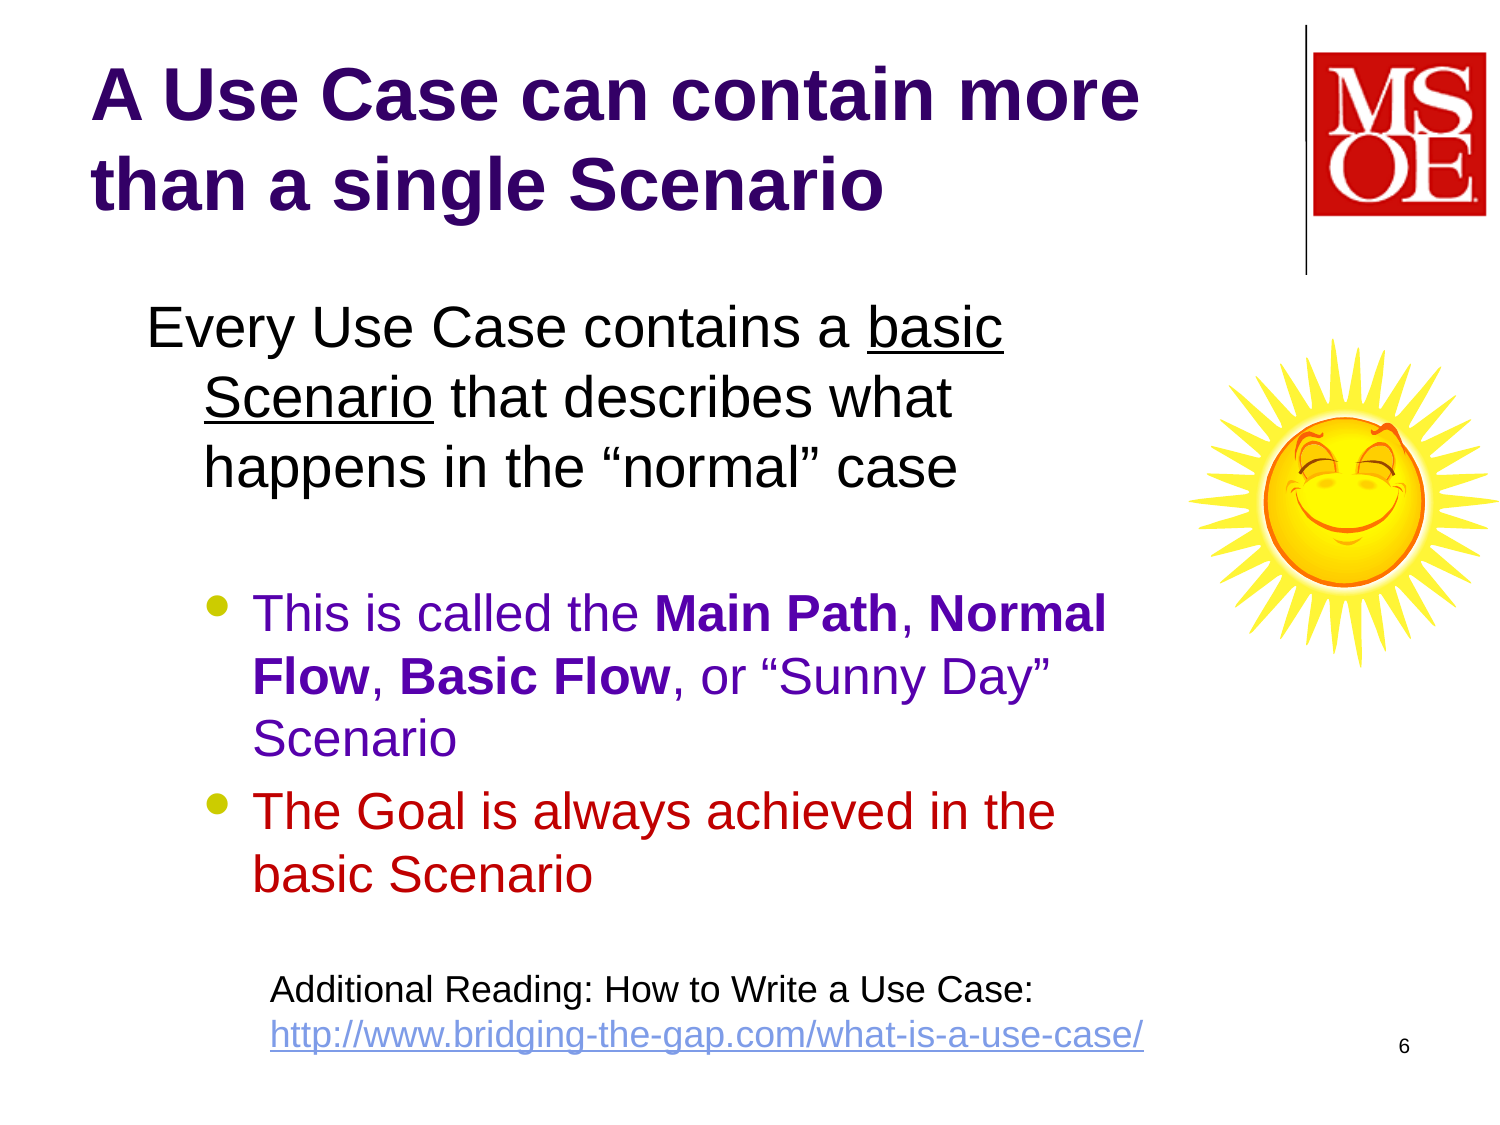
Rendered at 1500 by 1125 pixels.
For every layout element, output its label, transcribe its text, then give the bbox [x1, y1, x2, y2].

list Every Use Case contains a basic Scenario that describes what happens in the “normal” case This is called the Main Path, Normal Flow, Basic Flow, or “Sunny Day” Scenario The Goal is always achieved in the basic Scenario [75, 282, 1189, 1006]
title A Use Case can contain more than a single Scenario [75, 20, 1313, 233]
picture [1313, 37, 1488, 232]
slide_number 6 [1159, 1024, 1426, 1101]
picture [1187, 337, 1500, 669]
text_box Additional Reading: How to Write a Use Case: http://www.bridging-the-gap.com/what-is-a-use-case/ [255, 957, 1159, 1108]
